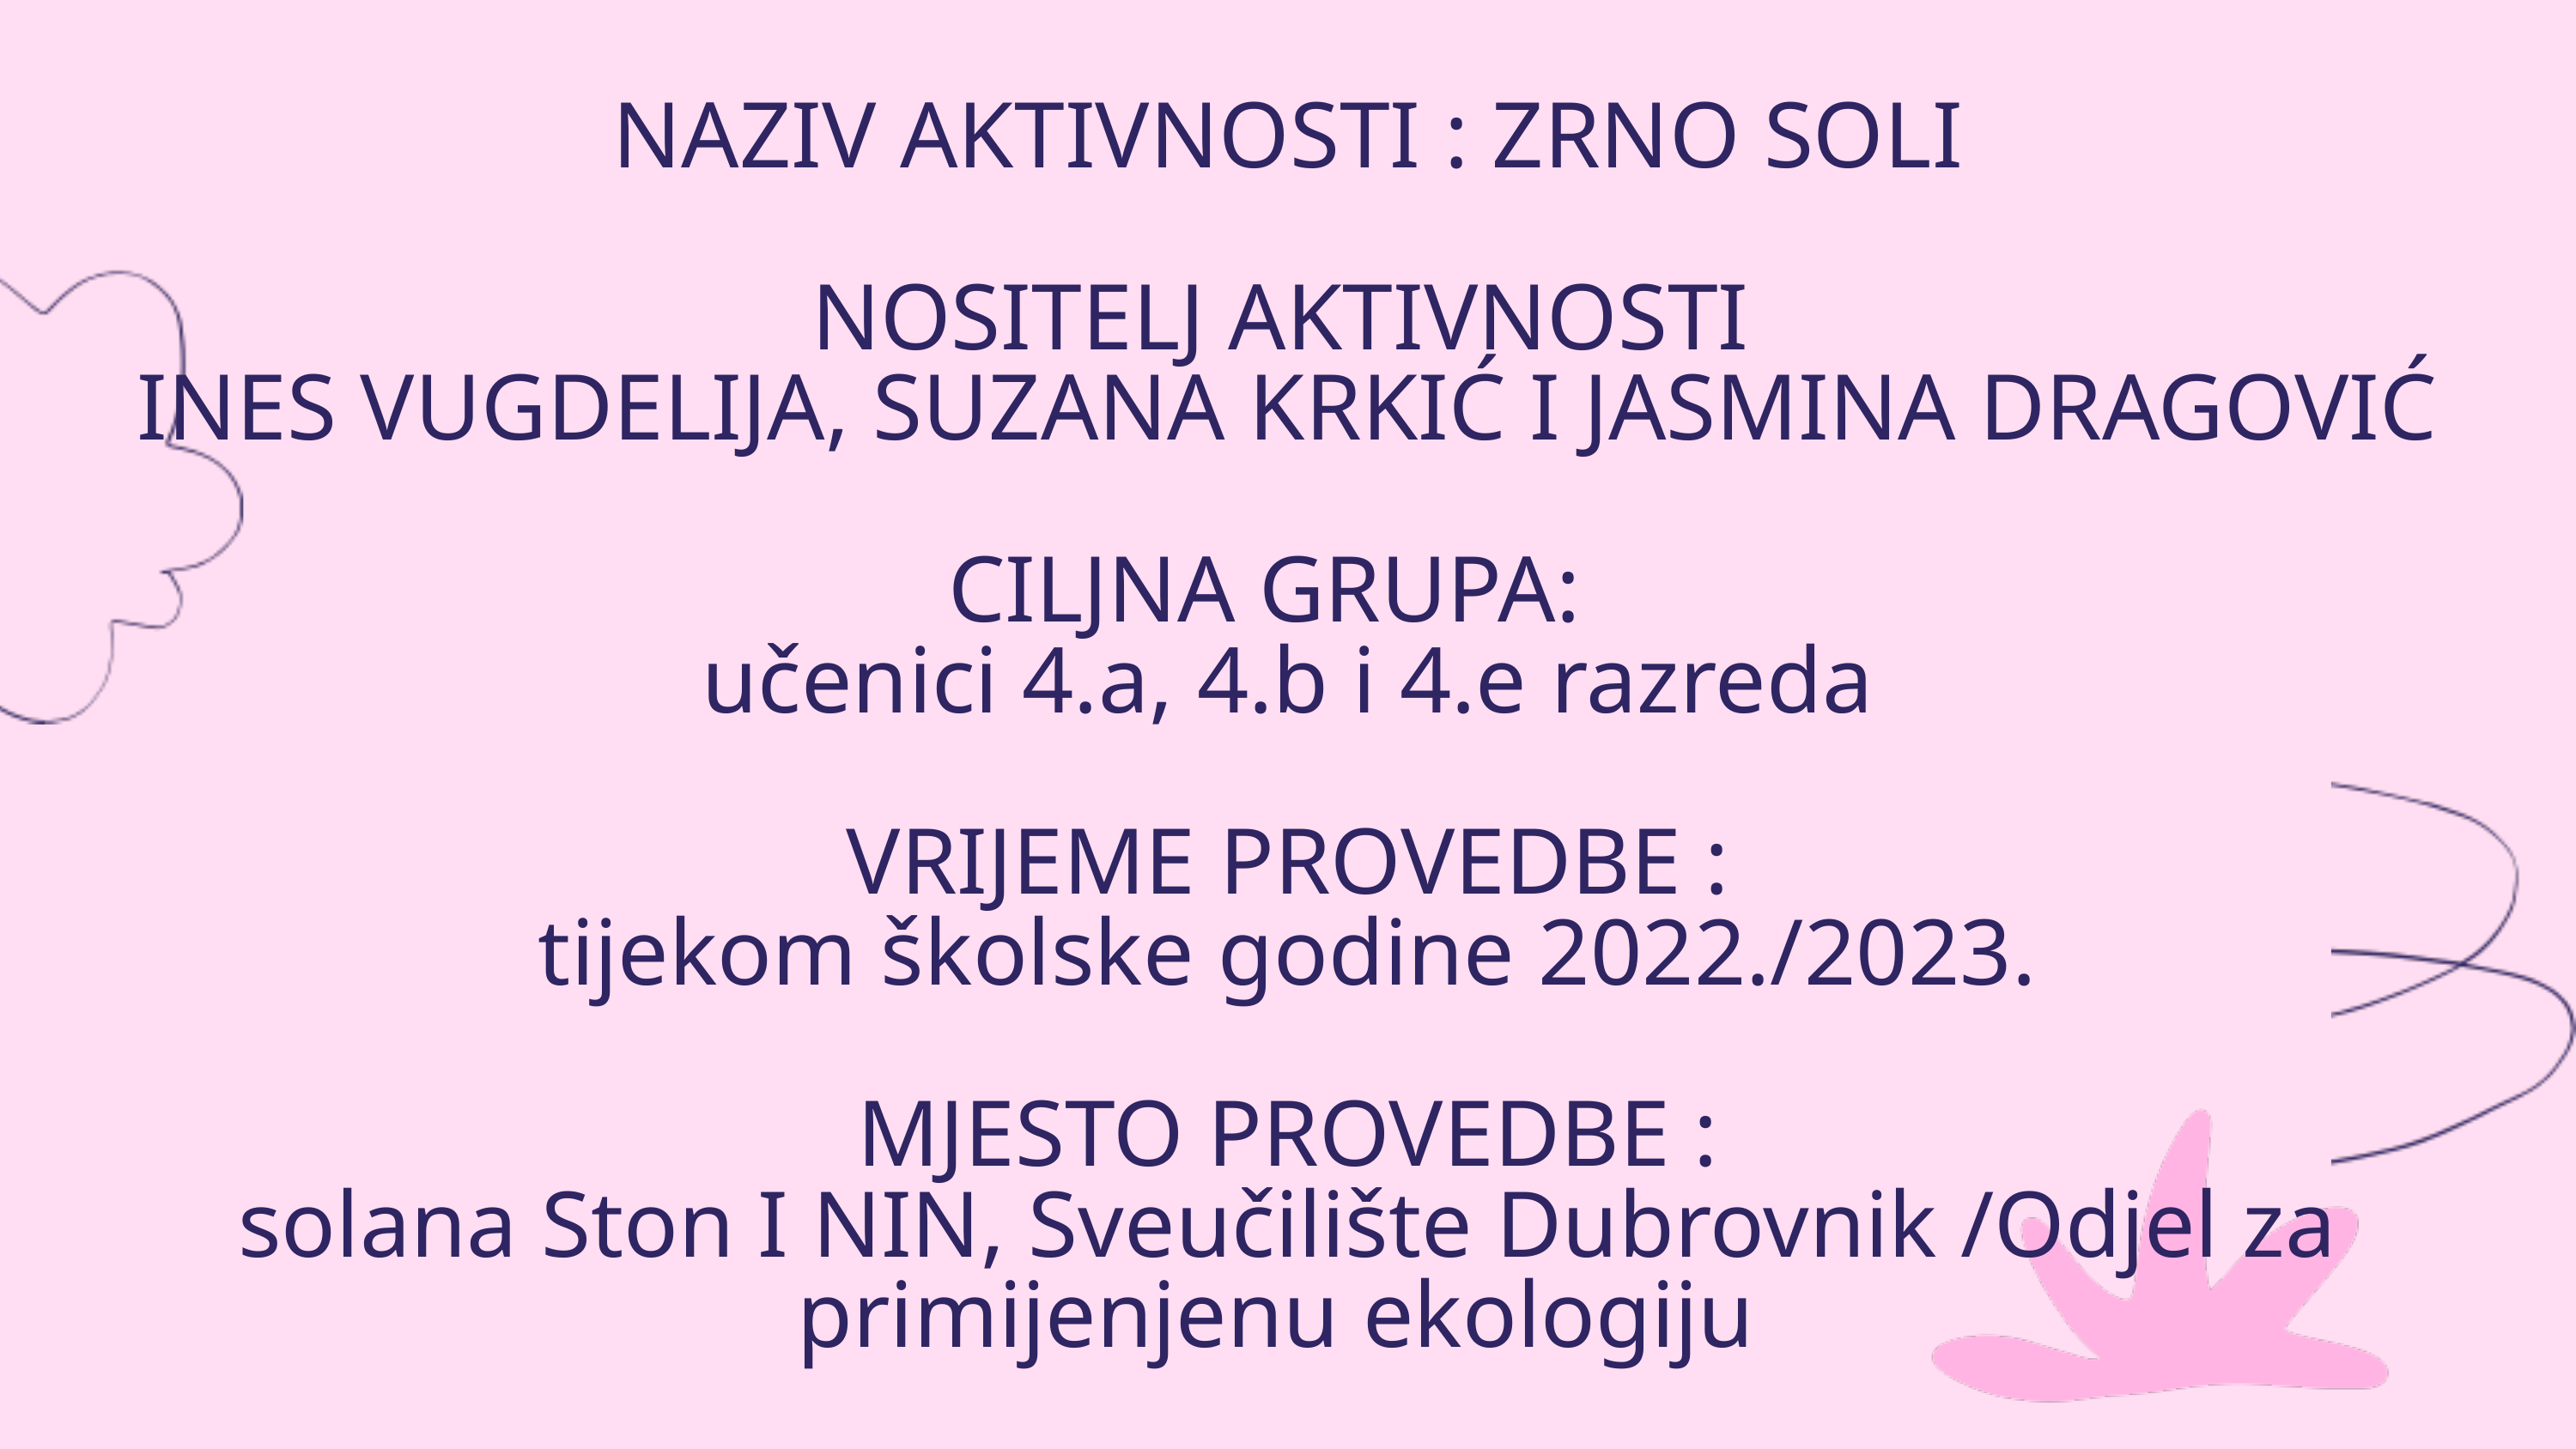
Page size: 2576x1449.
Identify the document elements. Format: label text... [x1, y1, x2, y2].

text_box NAZIV AKTIVNOSTI : ZRNO SOLI NOSITELJ AKTIVNOSTI INES VUGDELIJA, SUZANA KRKIĆ I JASMINA DRAGOVIĆ CILJNA GRUPA: učenici 4.a, 4.b i 4.e razreda VRIJEME PROVEDBE : tijekom školske godine 2022./2023. MJESTO PROVEDBE : solana Ston I NIN, Sveučilište Dubrovnik /Odjel za primijenjenu ekologiju [0, 95, 2576, 1449]
